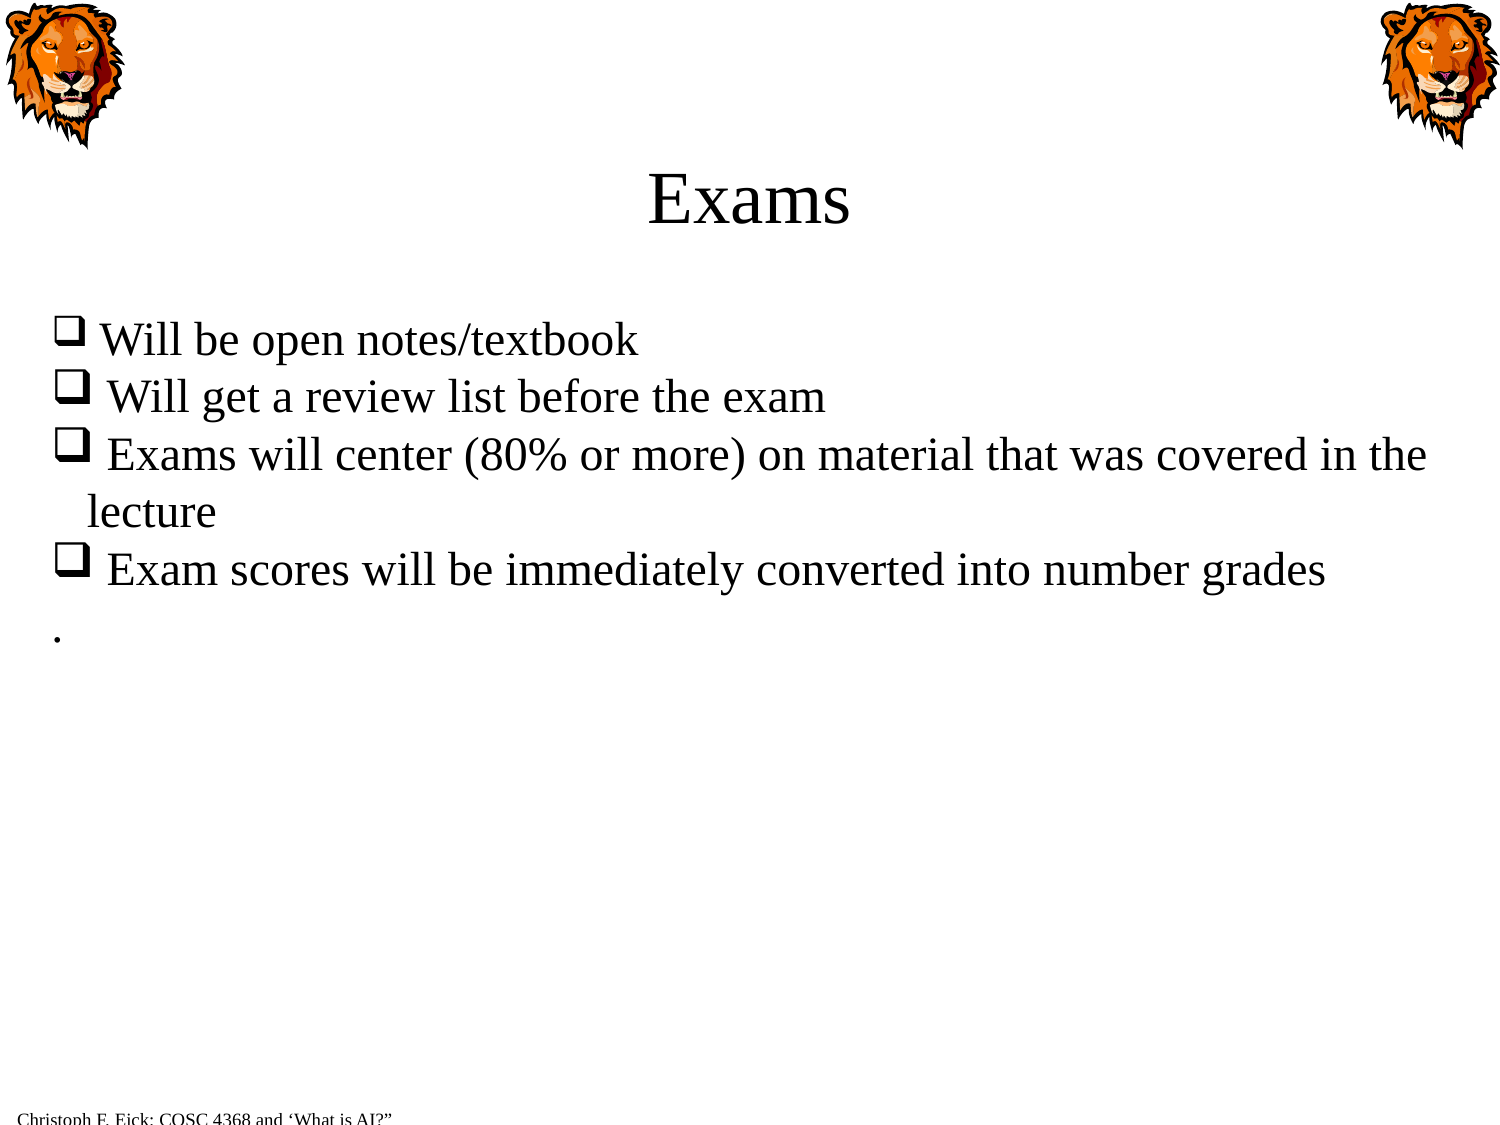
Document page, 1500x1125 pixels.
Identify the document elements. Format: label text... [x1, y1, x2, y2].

text_box Will be open notes/textbook Will get a review list before the exam Exams will center (80% or more) on material that was covered in the lecture Exam scores will be immediately converted into number grades . [36, 299, 1500, 717]
title Exams [112, 99, 1388, 288]
